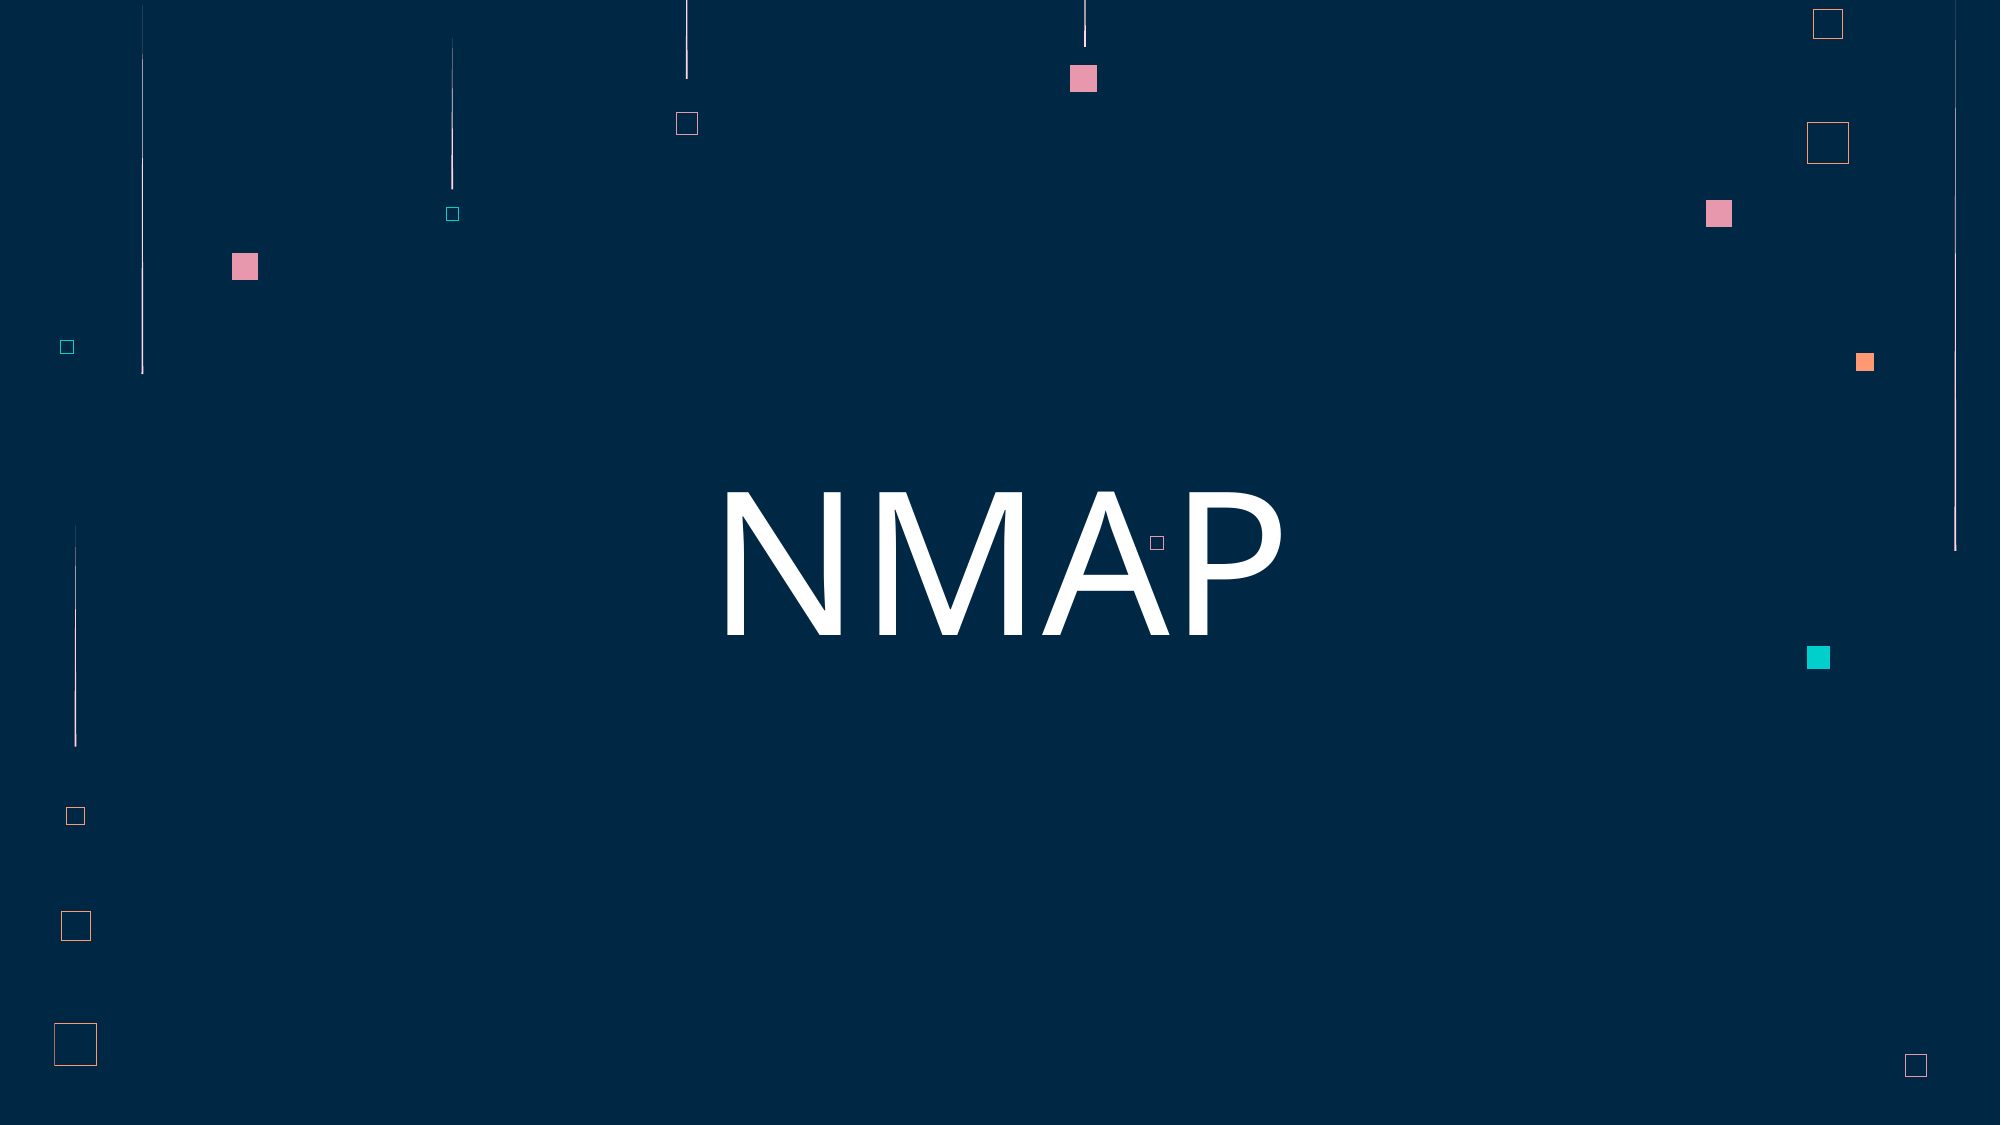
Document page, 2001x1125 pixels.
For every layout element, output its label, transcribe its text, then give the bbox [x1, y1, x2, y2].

title NMAP [341, 433, 1659, 691]
